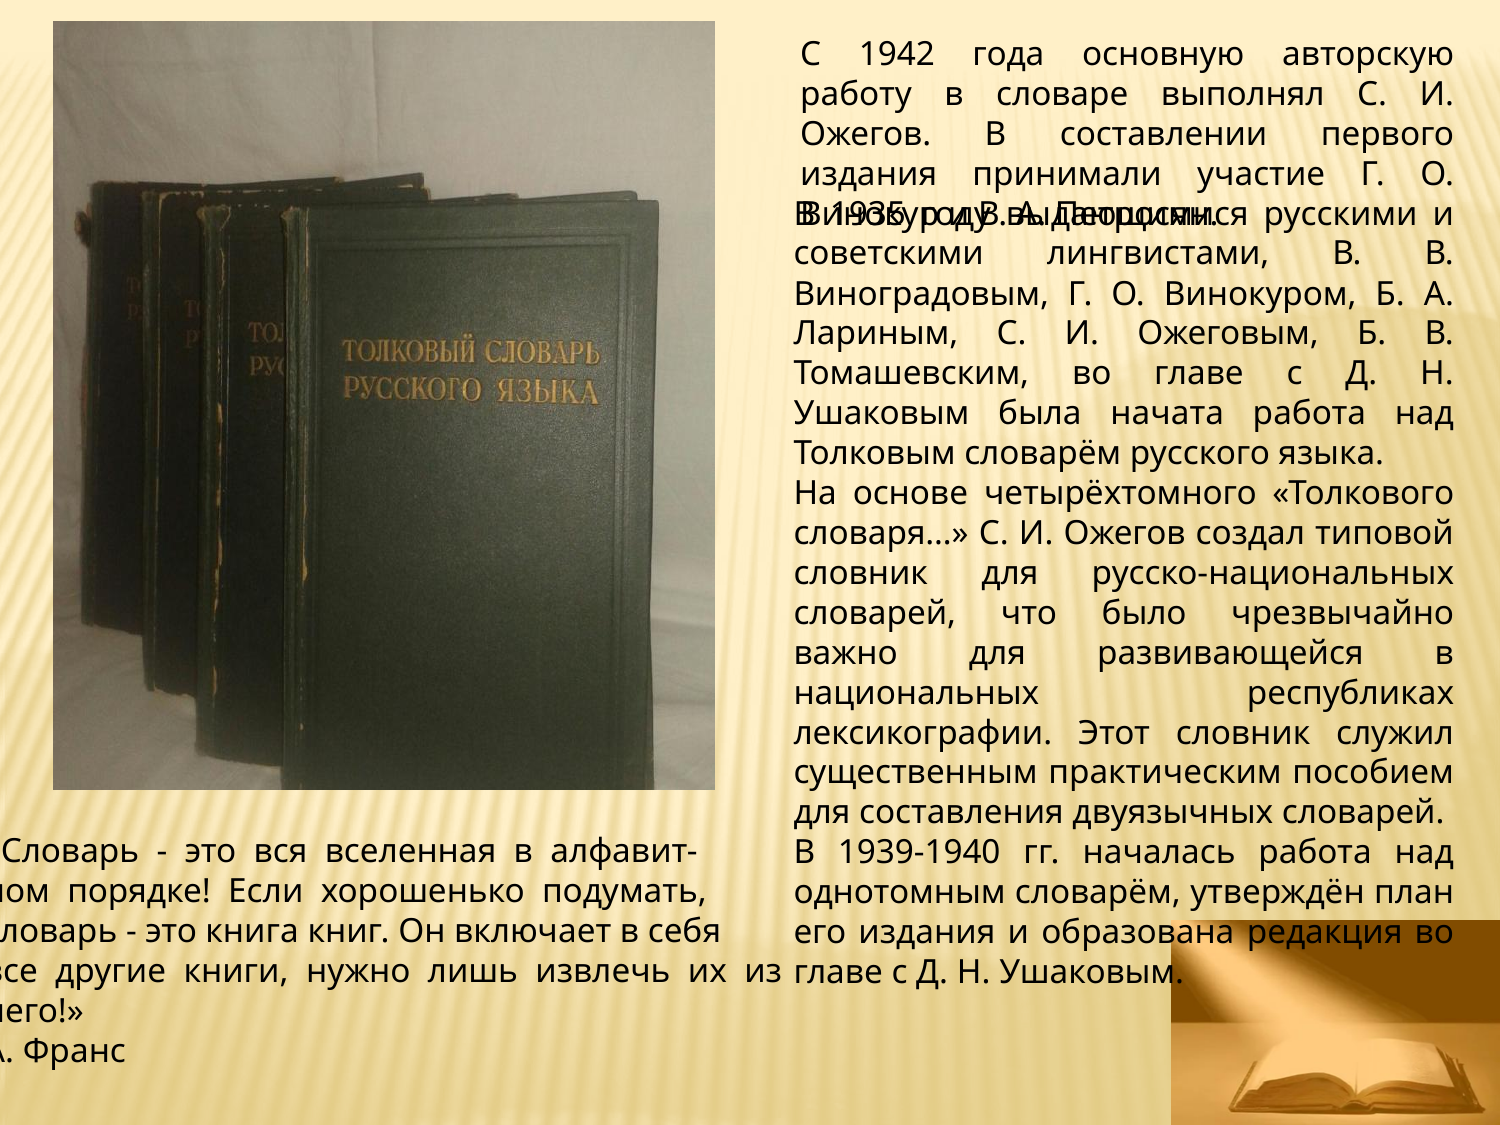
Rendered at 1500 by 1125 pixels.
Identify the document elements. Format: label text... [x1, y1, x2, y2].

picture [1171, 919, 1500, 1125]
text_box С 1942 года основную авторскую работу в словаре выполнял С. И. Ожегов. В составлении первого издания принимали участие Г. О. Винокур и В. А. Петросян. [785, 24, 1470, 240]
text_box «Словарь - это вся вселенная в алфавит- ном порядке! Если хорошенько подумать, словарь - это книга книг. Он включает в себя все другие книги, нужно лишь извлечь их из него!» А. Франс [0, 822, 799, 1077]
picture [52, 21, 715, 790]
text_box В 1935 году выдающимися русскими и советскими лингвистами, В. В. Виноградовым, Г. О. Винокуром, Б. А. Лариным, С. И. Ожеговым, Б. В. Томашевским, во главе с Д. Н. Ушаковым была начата работа над Толковым словарём русского языка. На основе четырёхтомного «Толкового словаря…» С. И. Ожегов создал типовой словник для русско-национальных словарей, что было чрезвычайно важно для развивающейся в национальных республиках лексикографии. Этот словник служил существенным практическим пособием для составления двуязычных словарей. В 1939-1940 гг. началась работа над однотомным словарём, утверждён план его издания и образована редакция во главе с Д. Н. Ушаковым. [778, 184, 1470, 998]
